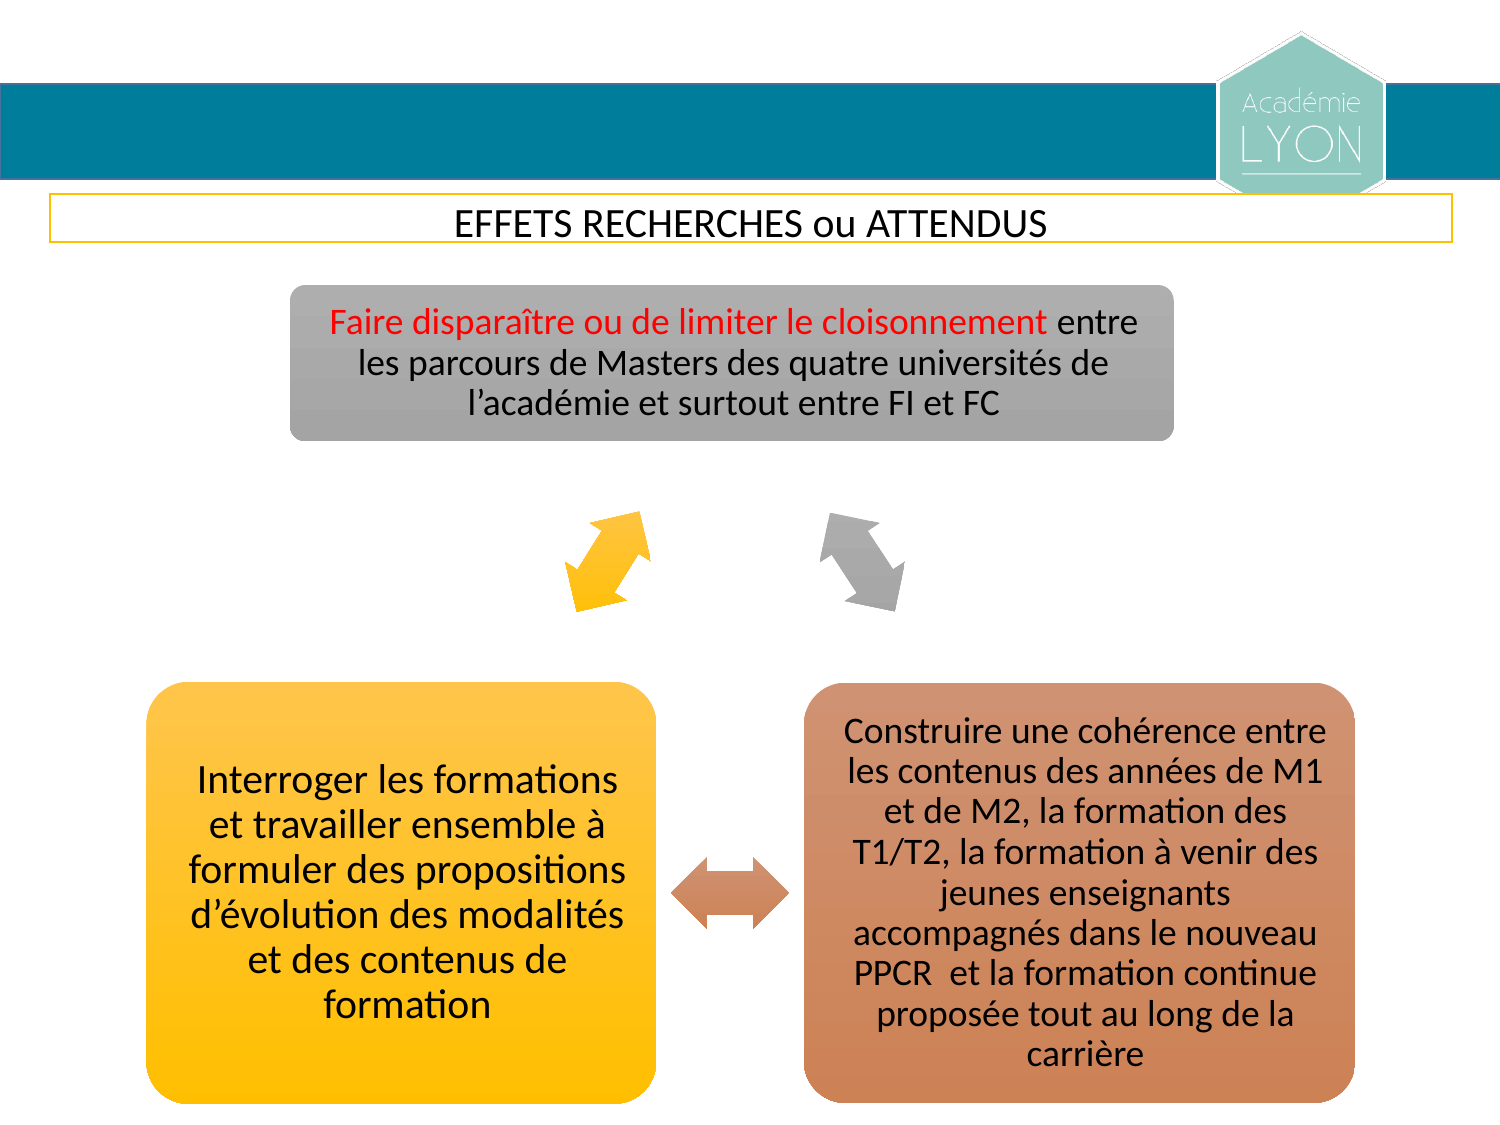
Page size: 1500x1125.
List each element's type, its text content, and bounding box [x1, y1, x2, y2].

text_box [0, 31, 1500, 232]
text_box EFFETS RECHERCHES ou ATTENDUS [49, 232, 1453, 243]
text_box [50, 256, 1452, 1050]
